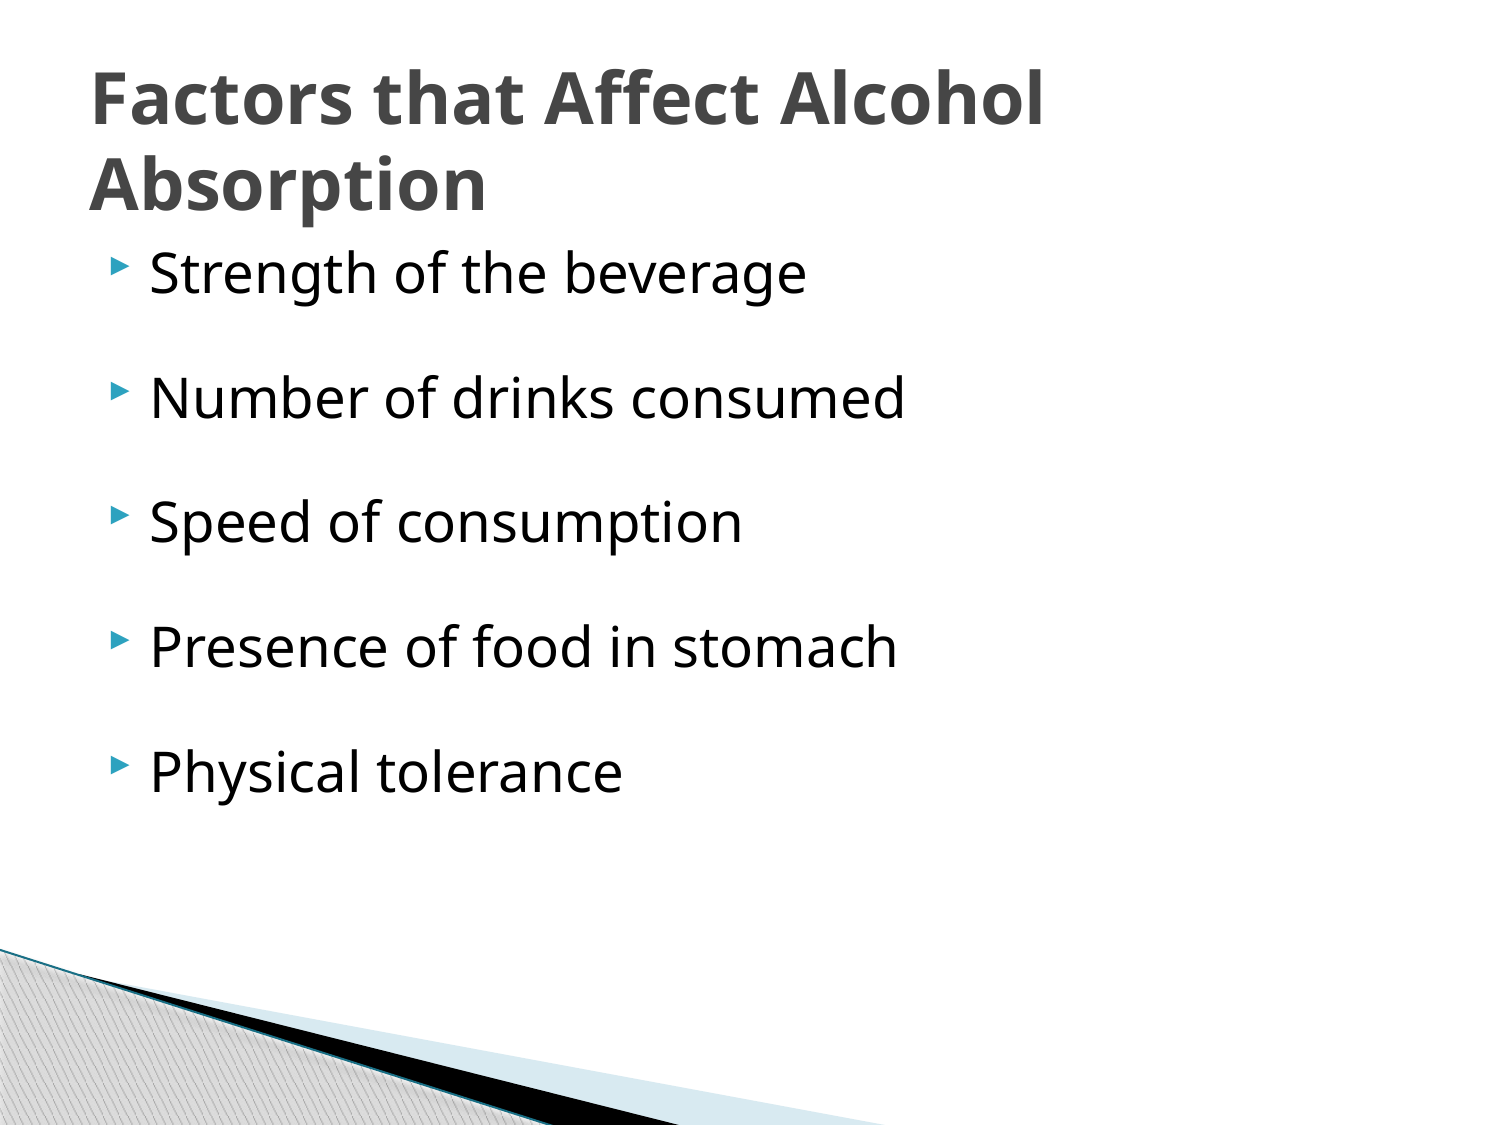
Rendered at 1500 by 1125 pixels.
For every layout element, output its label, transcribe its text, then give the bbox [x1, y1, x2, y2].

list Strength of the beverage Number of drinks consumed Speed of consumption Presence of food in stomach Physical tolerance [75, 243, 1425, 986]
title Factors that Affect Alcohol Absorption [75, 45, 1425, 233]
